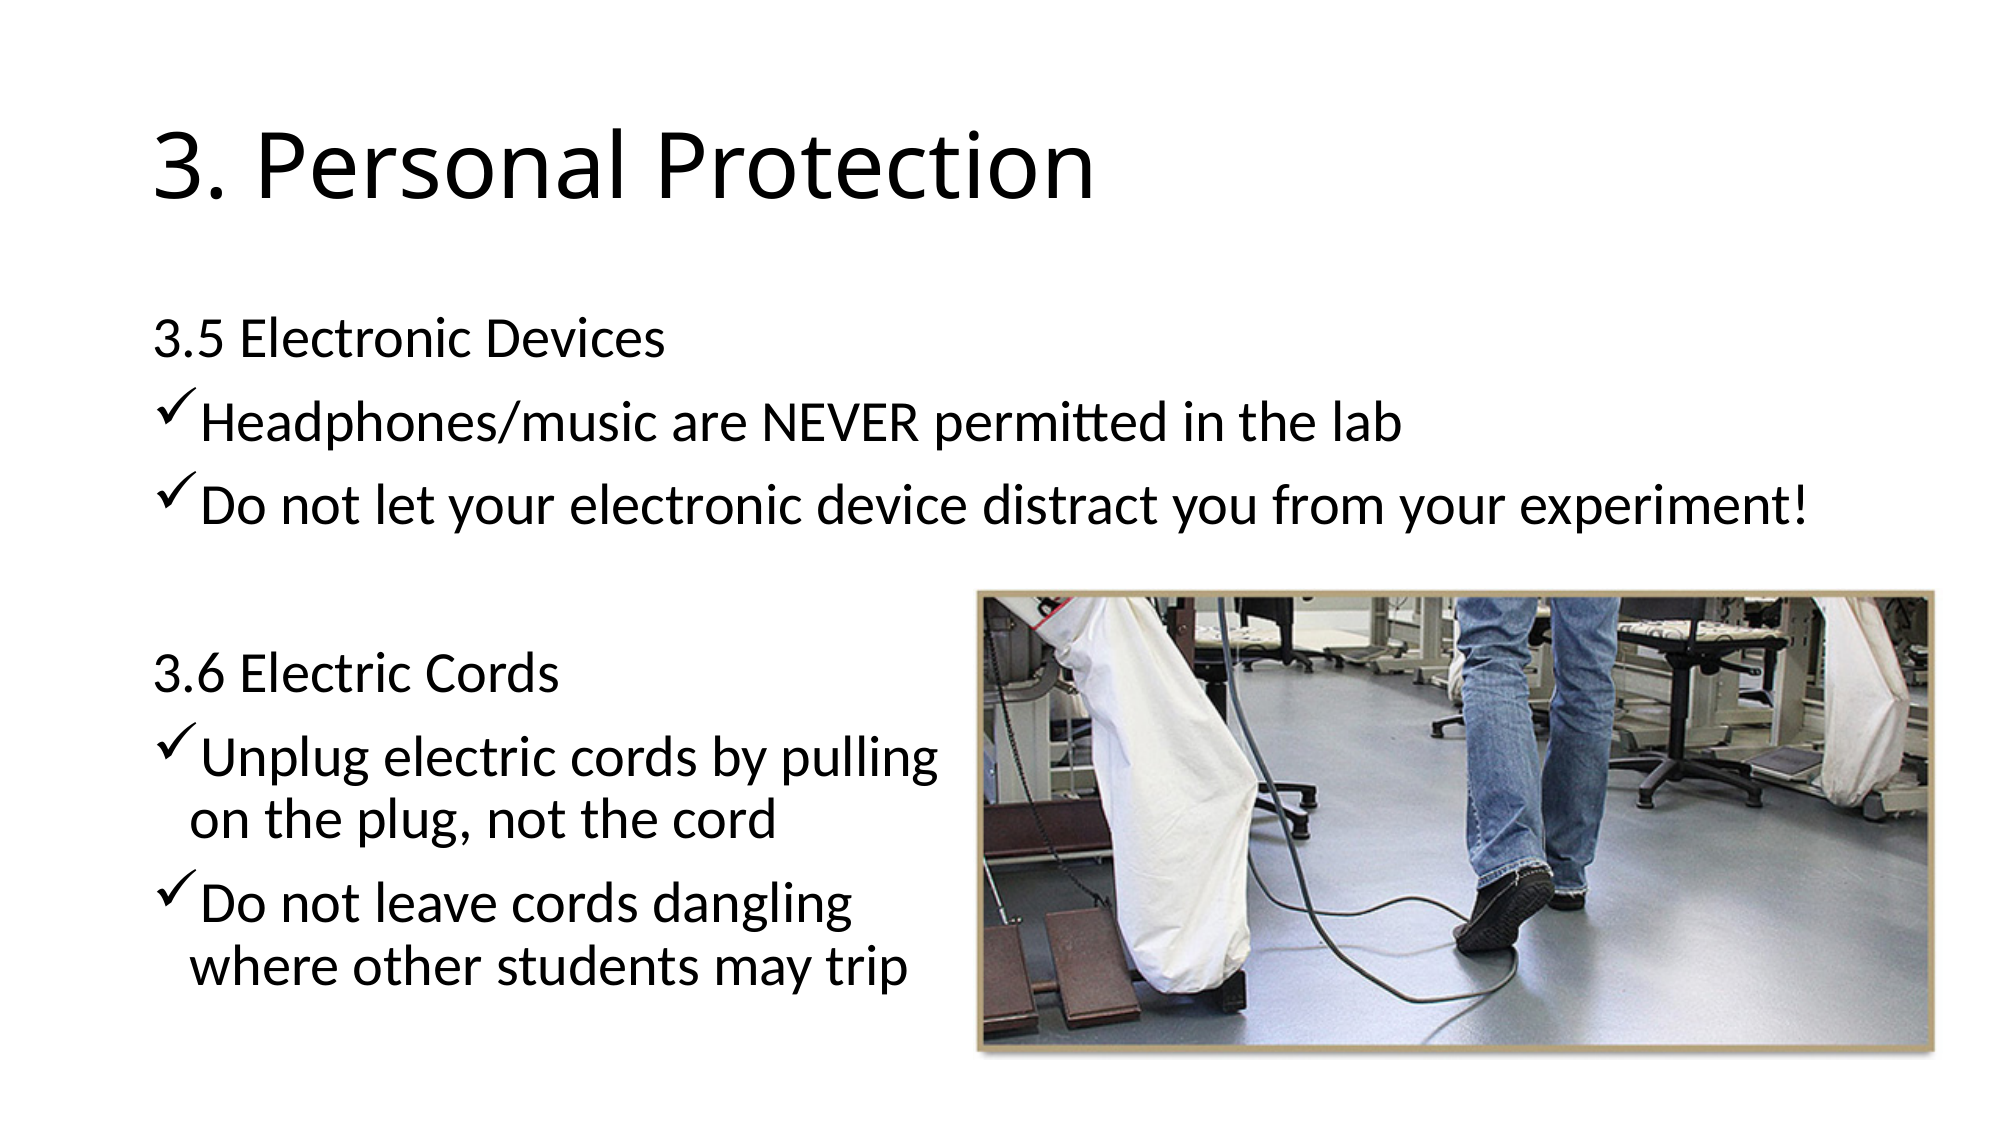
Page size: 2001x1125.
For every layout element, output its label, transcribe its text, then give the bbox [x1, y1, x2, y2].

title 3. Personal Protection [137, 59, 1863, 278]
text_box 3.6 Electric Cords Unplug electric cords by pulling on the plug, not the cord Do not leave cords dangling where other students may trip [137, 634, 997, 1125]
picture [973, 588, 1943, 1060]
list 3.5 Electronic Devices Headphones/music are NEVER permitted in the lab Do not let your electronic device distract you from your experiment! [137, 299, 1863, 634]
